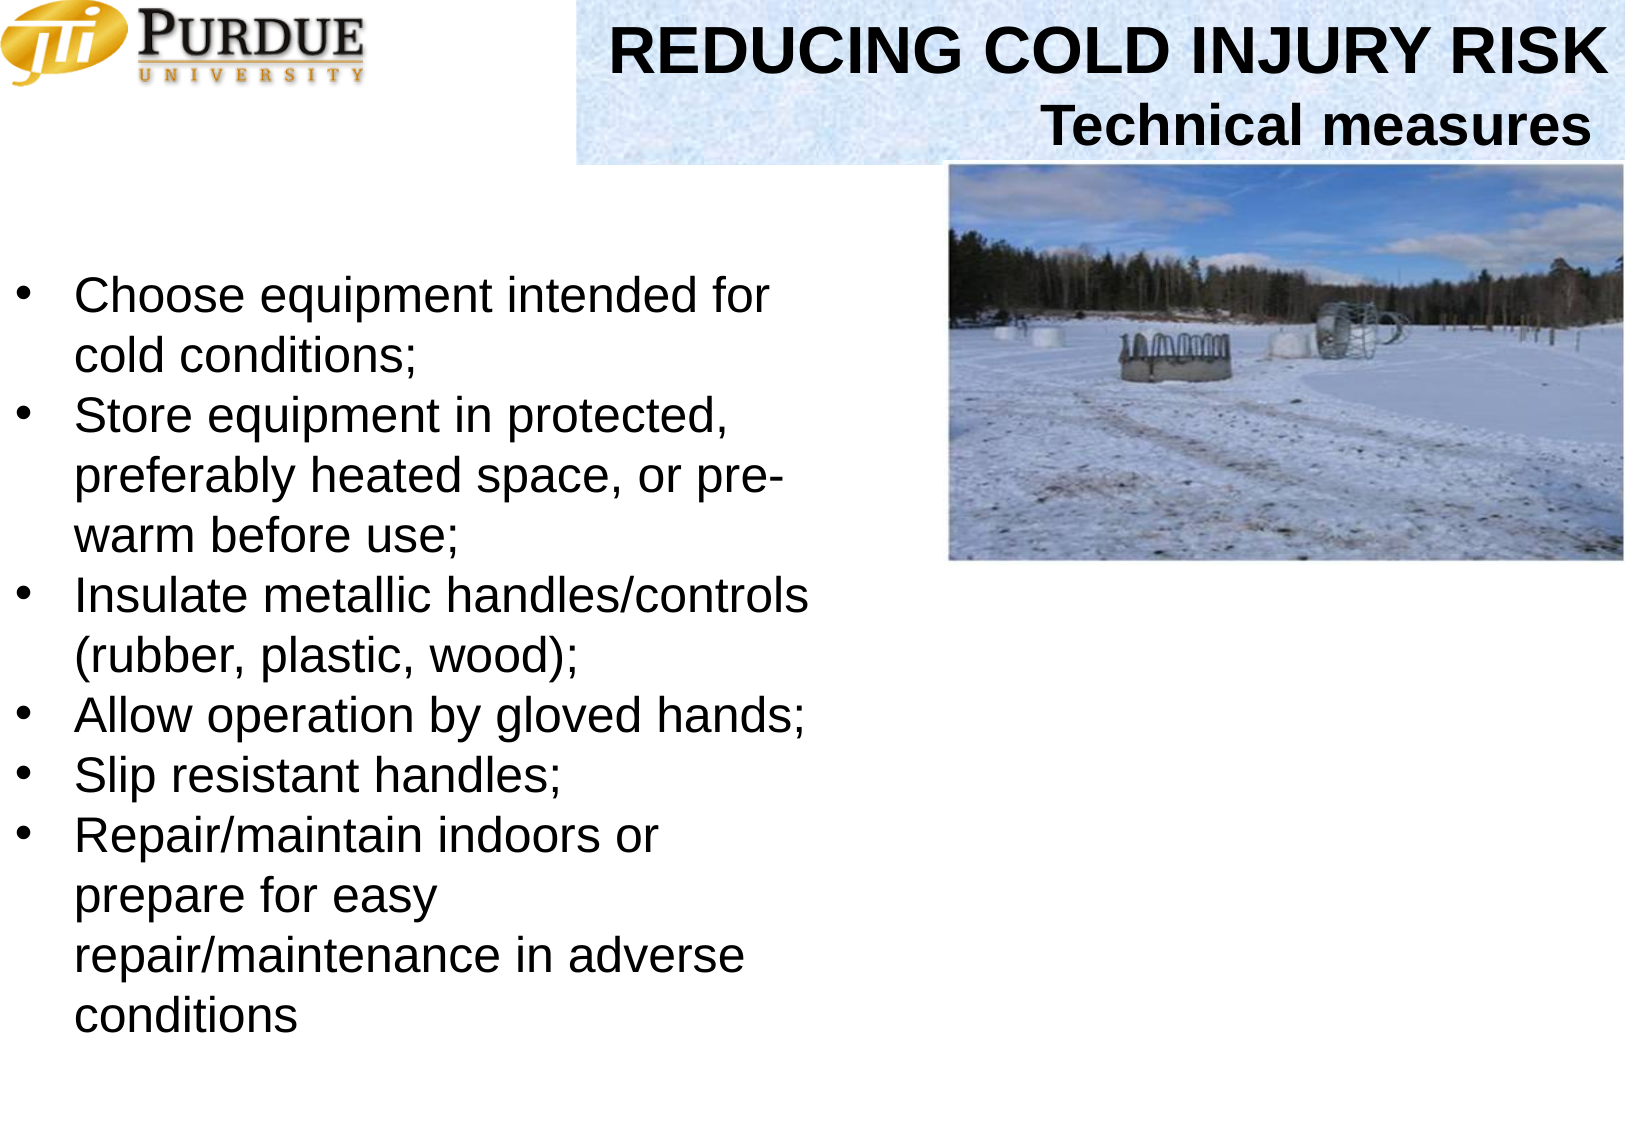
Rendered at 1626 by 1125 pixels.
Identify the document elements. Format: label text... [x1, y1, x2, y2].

picture [943, 160, 1625, 566]
text_box REDUCING COLD INJURY RISK Technical measures [576, 0, 1625, 165]
picture [0, 0, 373, 92]
text_box Choose equipment intended for cold conditions; Store equipment in protected, preferably heated space, or pre-warm before use; Insulate metallic handles/controls (rubber, plastic, wood); Allow operation by gloved hands; Slip resistant handles; Repair/maintain indoors or prepare for easy repair/maintenance in adverse conditions [0, 255, 860, 1051]
